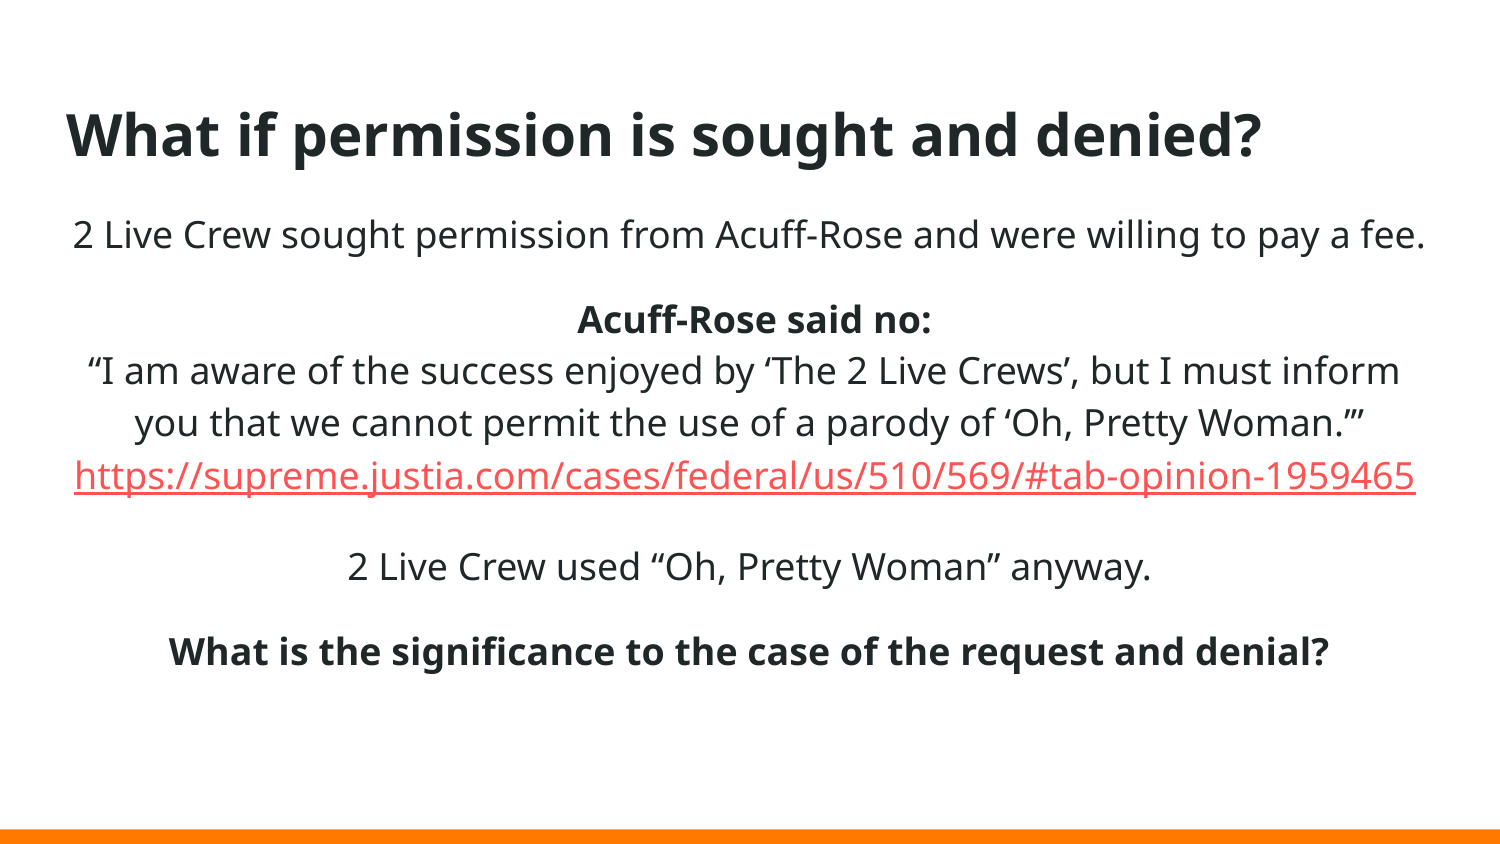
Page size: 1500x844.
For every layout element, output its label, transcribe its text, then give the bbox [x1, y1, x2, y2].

list 2 Live Crew sought permission from Acuff-Rose and were willing to pay a fee. Acuff-Rose said no: “I am aware of the success enjoyed by ‘The 2 Live Crews’, but I must inform you that we cannot permit the use of a parody of ‘Oh, Pretty Woman.’” https://supreme.justia.com/cases/federal/us/510/569/#tab-opinion-1959465 2 Live Crew used “Oh, Pretty Woman” anyway. What is the significance to the case of the request and denial? [51, 189, 1449, 798]
title What if permission is sought and denied? [51, 72, 1449, 167]
